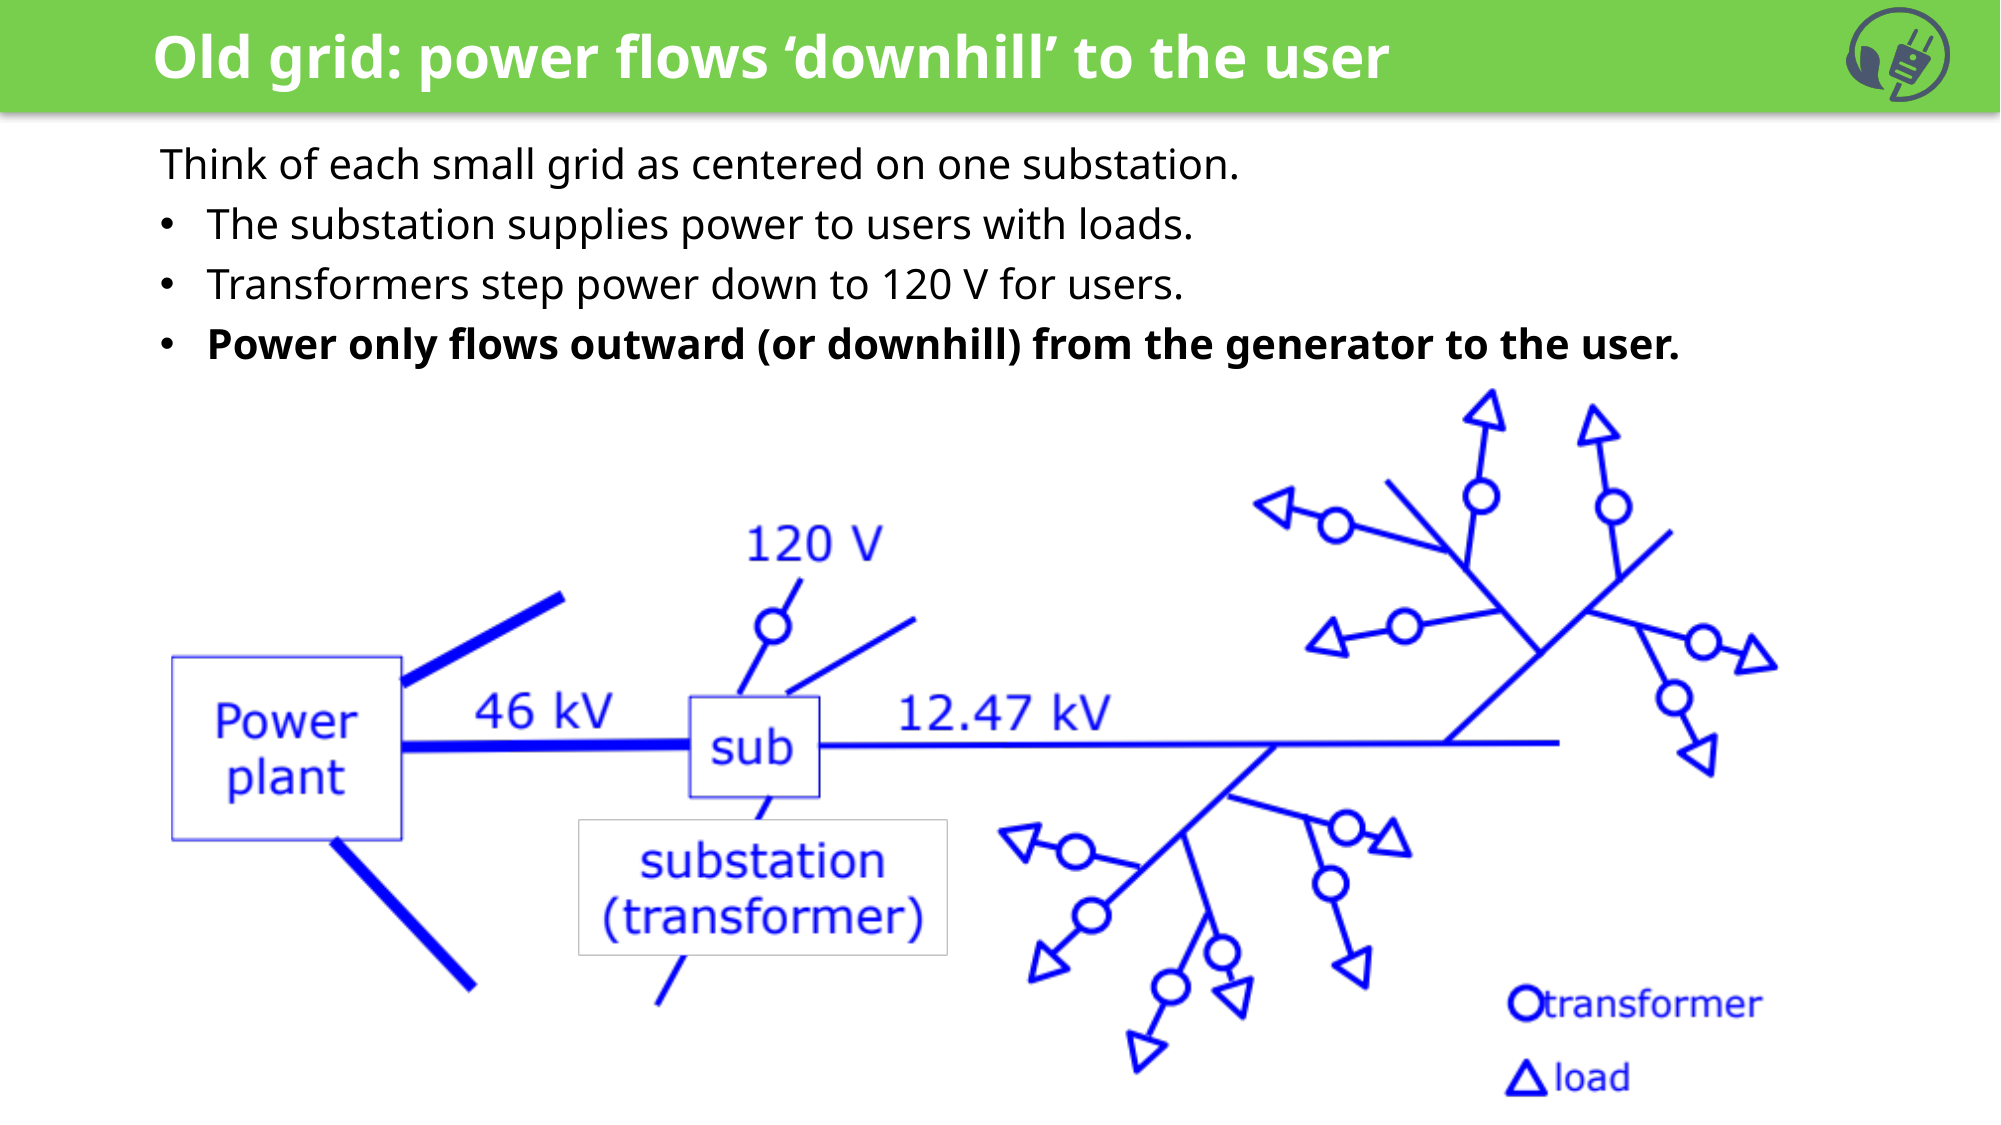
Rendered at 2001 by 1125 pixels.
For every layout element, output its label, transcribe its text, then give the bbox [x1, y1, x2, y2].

text_box Old grid: power flows ‘downhill’ to the user [137, 12, 1407, 98]
picture [171, 388, 1783, 1120]
text_box Think of each small grid as centered on one substation. The substation supplies power to users with loads. Transformers step power down to 120 V for users. Power only flows outward (or downhill) from the generator to the user. [145, 120, 1696, 376]
picture [1846, 6, 1950, 103]
text_box [0, 0, 2000, 113]
